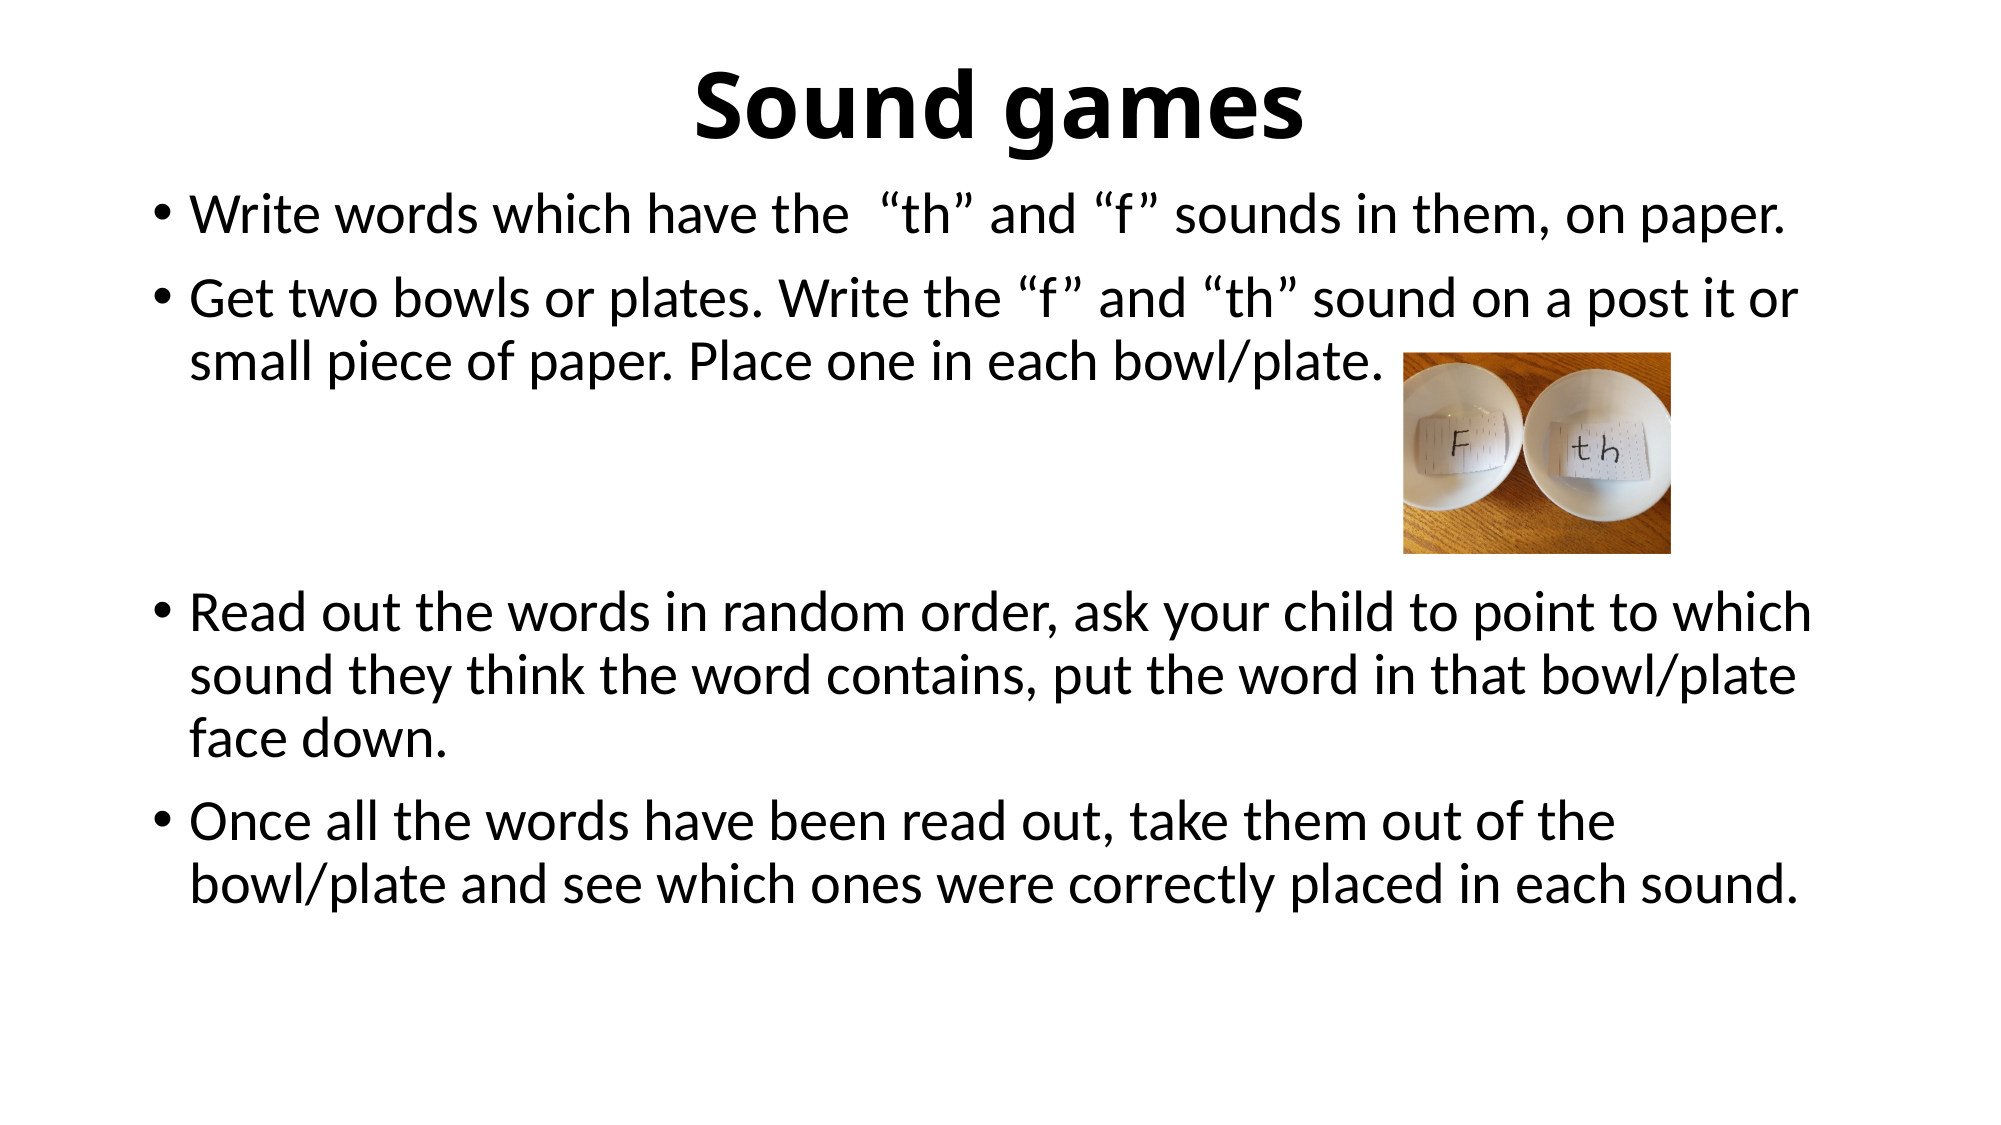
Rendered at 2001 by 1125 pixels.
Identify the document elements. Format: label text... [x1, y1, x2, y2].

picture [1403, 352, 1671, 554]
title Sound games [137, 0, 1863, 176]
list Write words which have the “th” and “f” sounds in them, on paper. Get two bowls or plates. Write the “f” and “th” sound on a post it or small piece of paper. Place one in each bowl/plate. Read out the words in random order, ask your child to point to which sound they think the word contains, put the word in that bowl/plate face down. Once all the words have been read out, take them out of the bowl/plate and see which ones were correctly placed in each sound. [137, 176, 1863, 1048]
